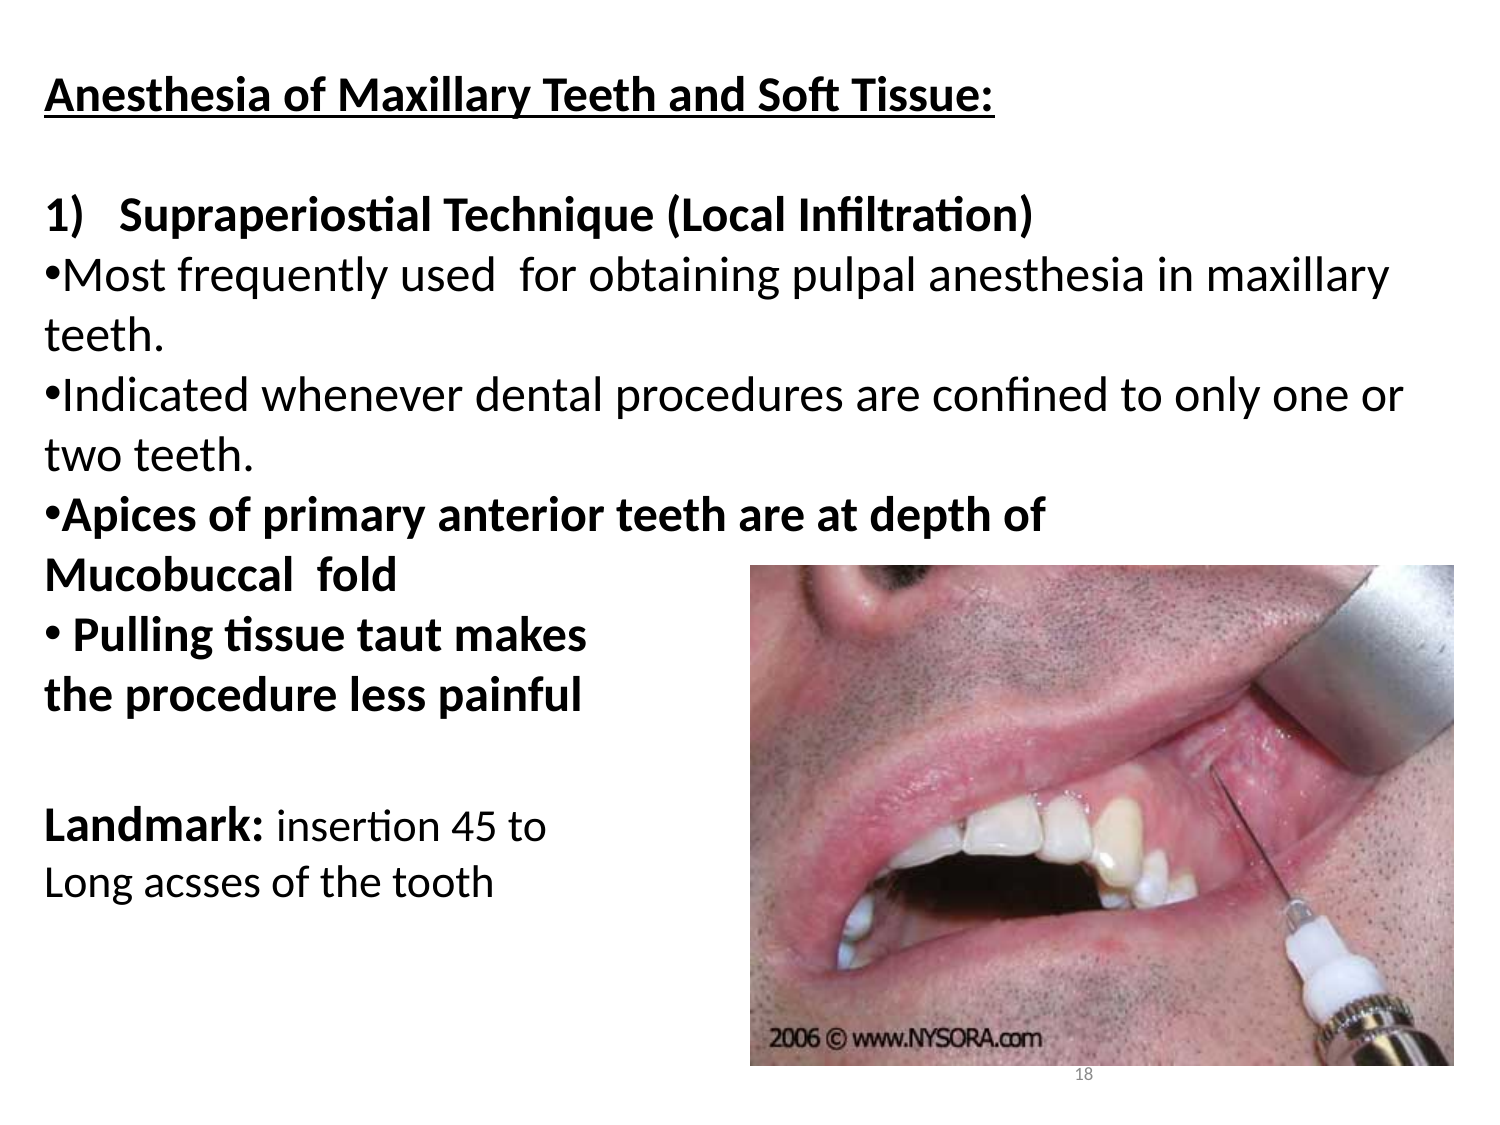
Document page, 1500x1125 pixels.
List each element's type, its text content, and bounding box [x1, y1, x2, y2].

slide_number 18 [1059, 1066, 1397, 1103]
text_box Anesthesia of Maxillary Teeth and Soft Tissue: Supraperiostial Technique (Local Infiltration) Most frequently used for obtaining pulpal anesthesia in maxillary teeth. Indicated whenever dental procedures are confined to only one or two teeth. Apices of primary anterior teeth are at depth of Mucobuccal fold Pulling tissue taut makes the procedure less painful Landmark: insertion 45 to Long acsses of the tooth [29, 54, 1471, 1010]
picture [749, 565, 1454, 1066]
